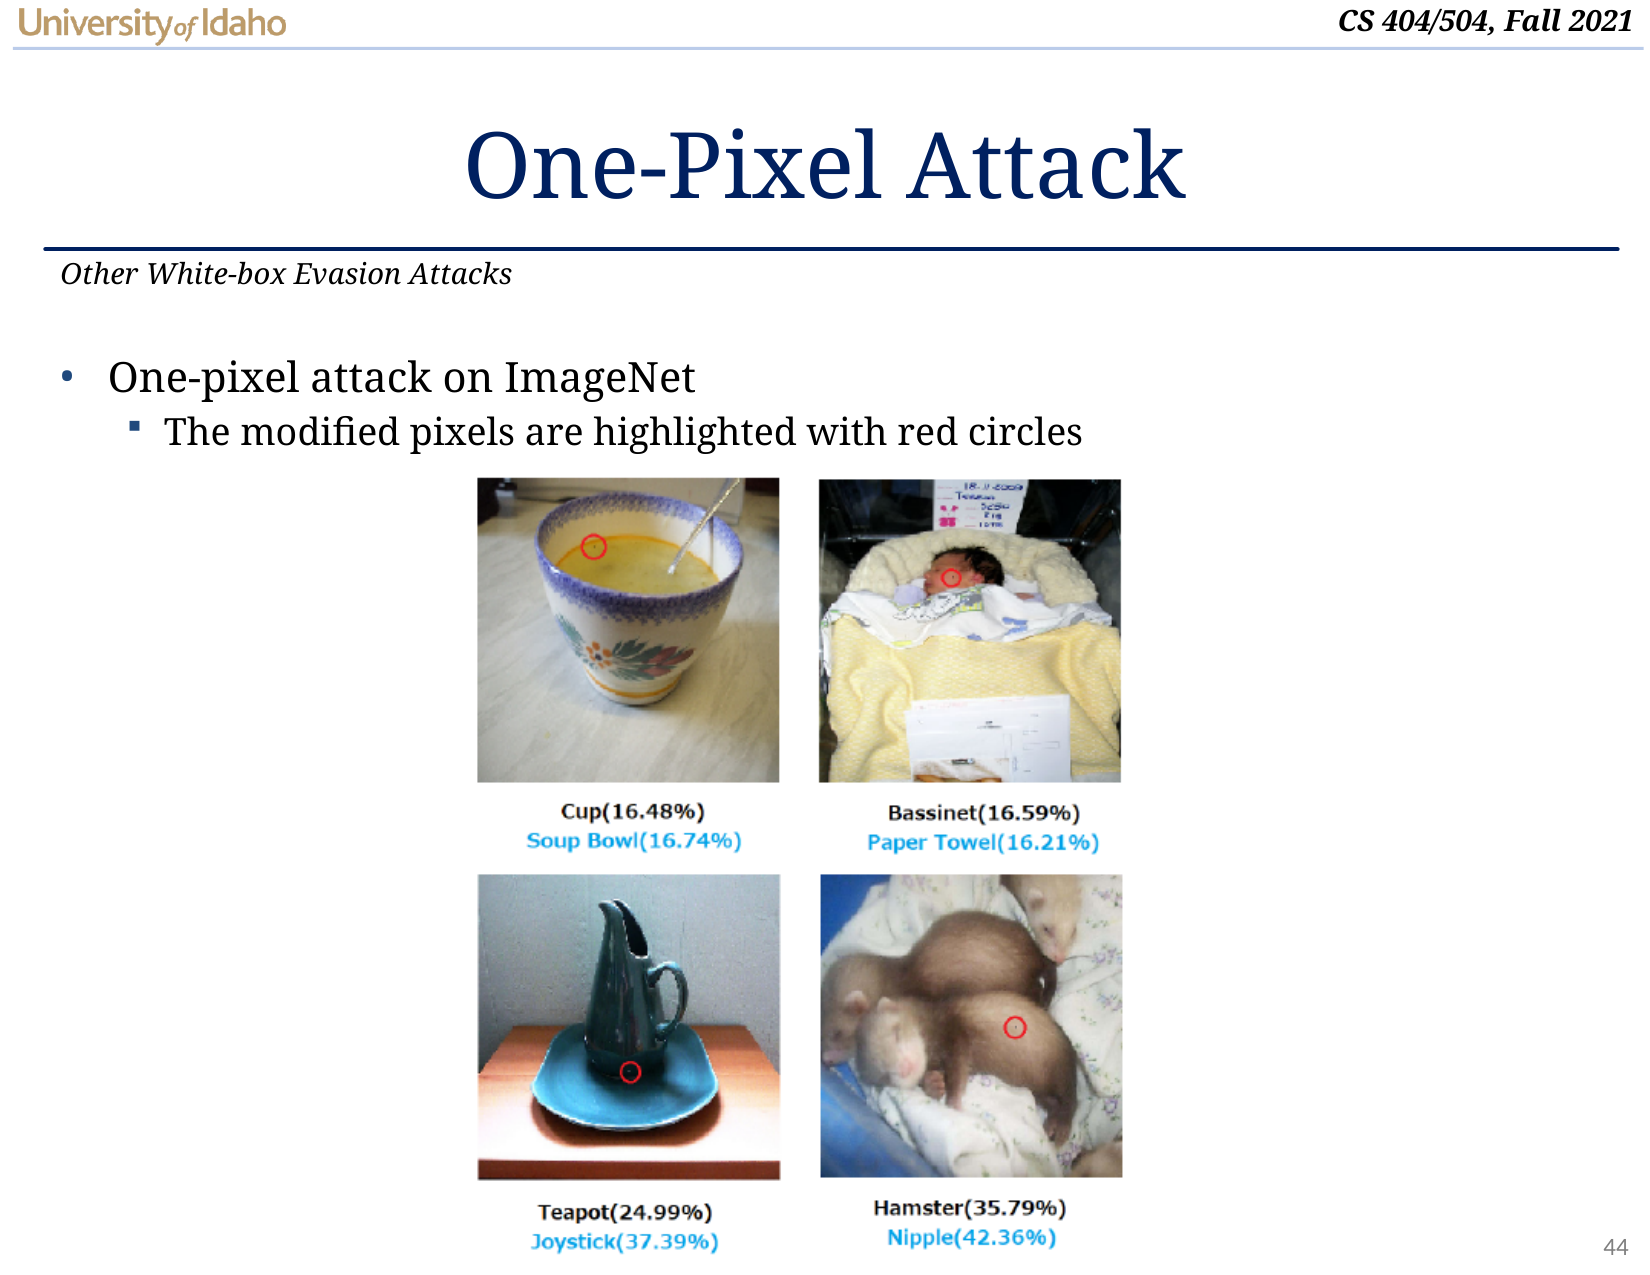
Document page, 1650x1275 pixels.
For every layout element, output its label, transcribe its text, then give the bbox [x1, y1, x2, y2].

title One-Pixel Attack [0, 75, 1650, 248]
picture [470, 471, 1138, 1262]
picture [19, 8, 286, 46]
list Other White-box Evasion Attacks [45, 247, 1062, 306]
list One-pixel attack on ImageNet The modified pixels are highlighted with red circles [45, 342, 1618, 1224]
